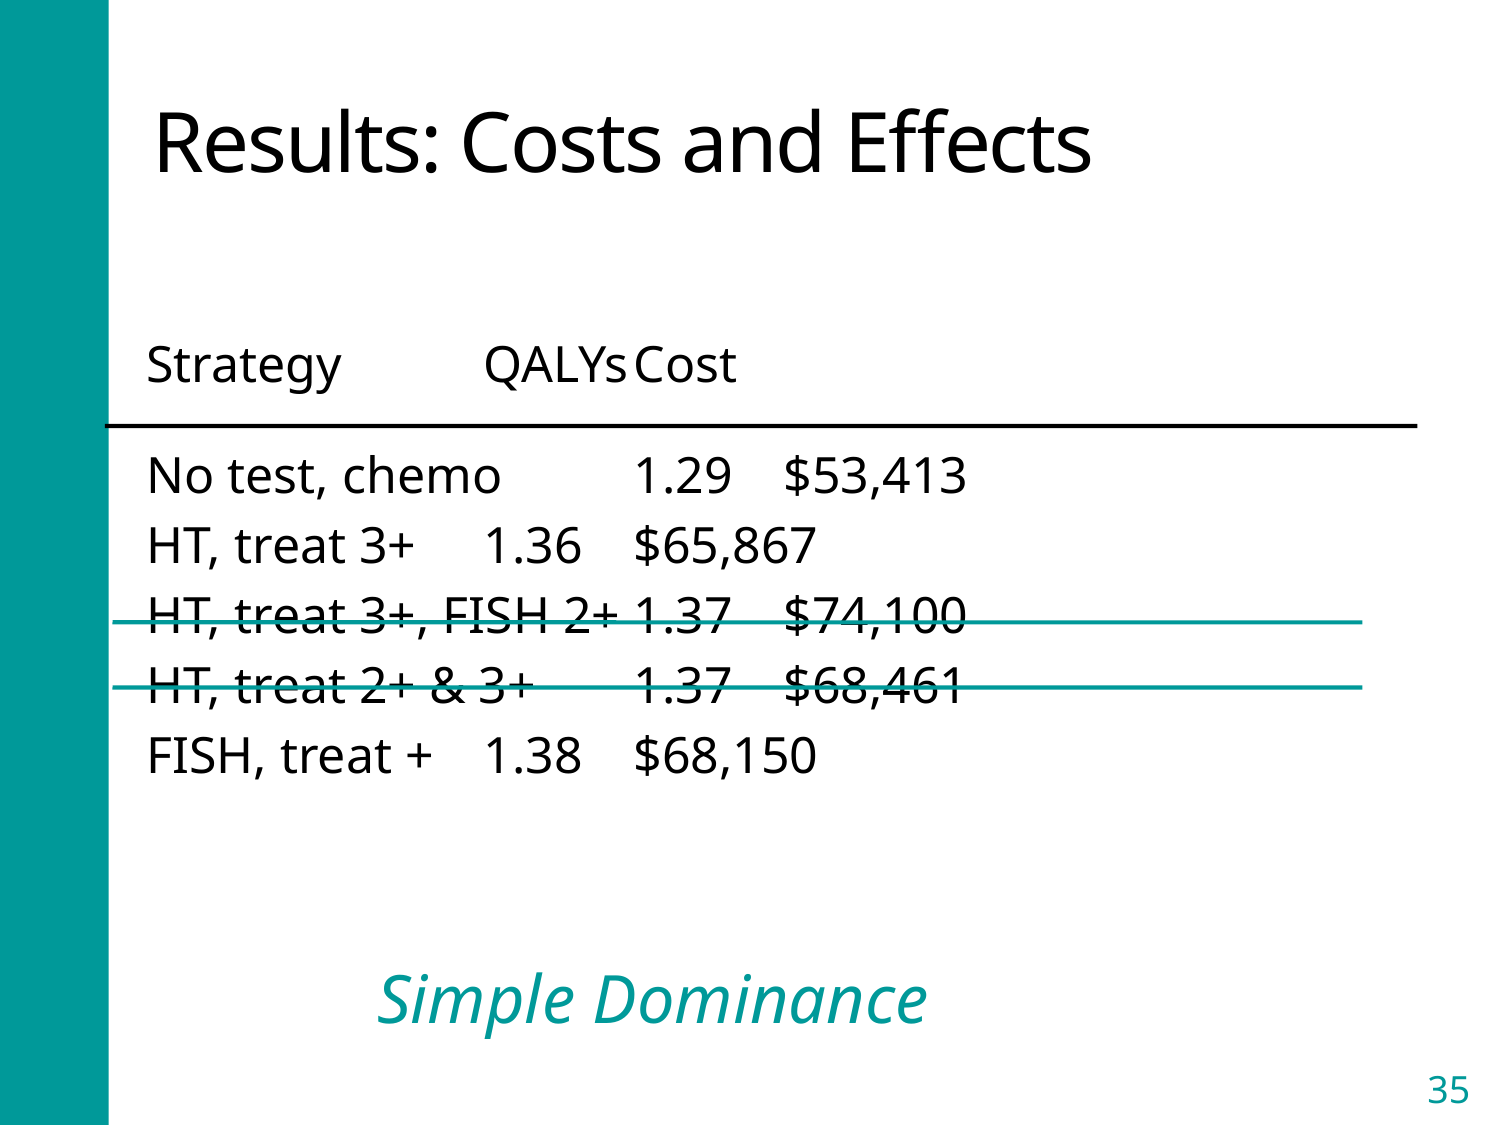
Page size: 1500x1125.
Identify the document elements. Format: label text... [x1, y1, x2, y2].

slide_number 35 [1402, 1057, 1496, 1125]
title Results: Costs and Effects [137, 45, 1388, 233]
list Strategy QALYs Cost No test, chemo 1.29 $53,413 HT, treat 3+ 1.36 $65,867 HT, treat 3+, FISH 2+ 1.37 $74,100 HT, treat 2+ & 3+ 1.37 $68,461 FISH, treat + 1.38 $68,150 [112, 324, 1388, 426]
list Strategy QALYs Cost No test, chemo 1.29 $53,413 HT, treat 3+ 1.36 $65,867 HT, treat 3+, FISH 2+ 1.37 $74,100 HT, treat 2+ & 3+ 1.37 $68,461 FISH, treat + 1.38 $68,150 [112, 427, 1388, 913]
text_box Simple Dominance [362, 949, 1175, 1045]
